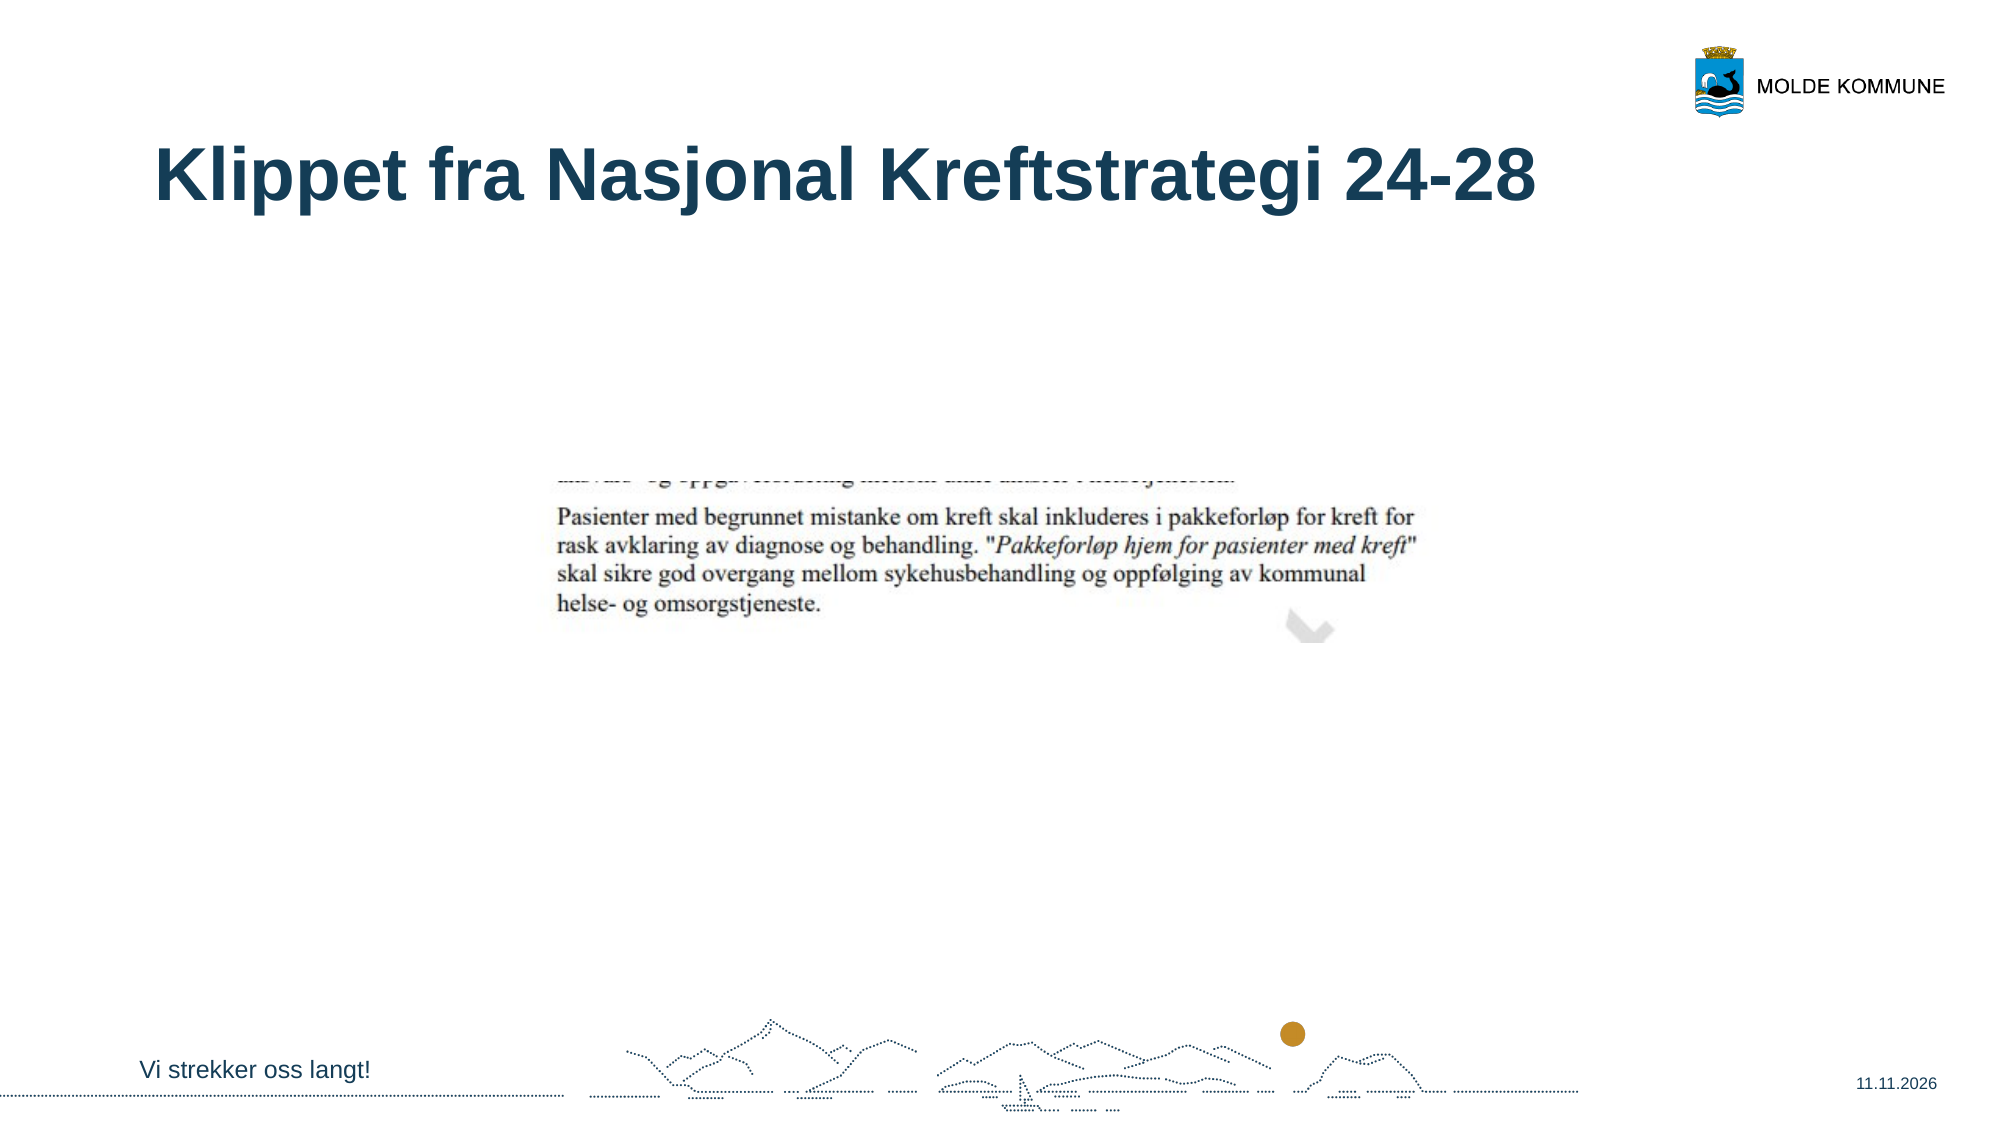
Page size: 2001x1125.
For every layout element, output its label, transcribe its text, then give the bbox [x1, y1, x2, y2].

picture [0, 1014, 1579, 1125]
picture [488, 481, 1512, 643]
title Klippet fra Nasjonal Kreftstrategi 24-28 [139, 104, 1645, 217]
picture [1689, 43, 1947, 118]
footer Vi strekker oss langt! [139, 1014, 615, 1084]
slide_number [1856, 1047, 1954, 1120]
list kreftstrategi 2024 – 2028:eftstrategi 2024 – 2028: [139, 291, 1921, 994]
